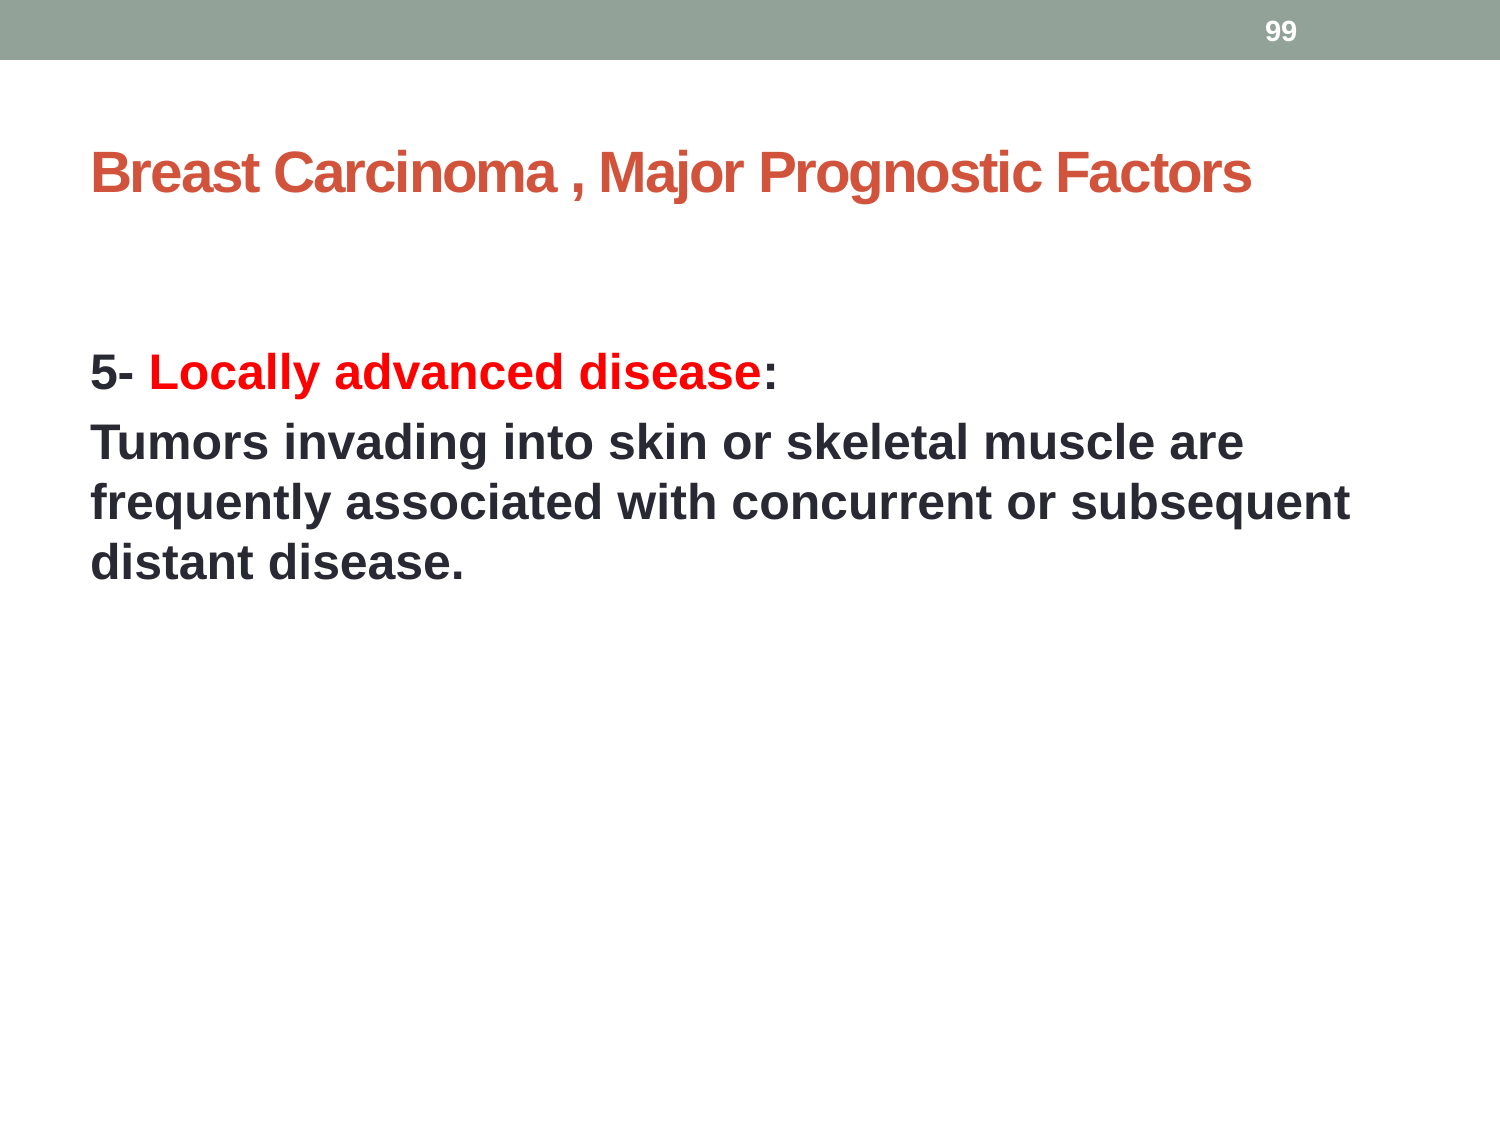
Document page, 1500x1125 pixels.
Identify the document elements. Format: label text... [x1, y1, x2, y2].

slide_number 99 [1250, 3, 1425, 57]
list 5- Locally advanced disease: Tumors invading into skin or skeletal muscle are frequently associated with concurrent or subsequent distant disease. [75, 262, 1425, 1063]
title Breast Carcinoma , Major Prognostic Factors [75, 87, 1425, 250]
